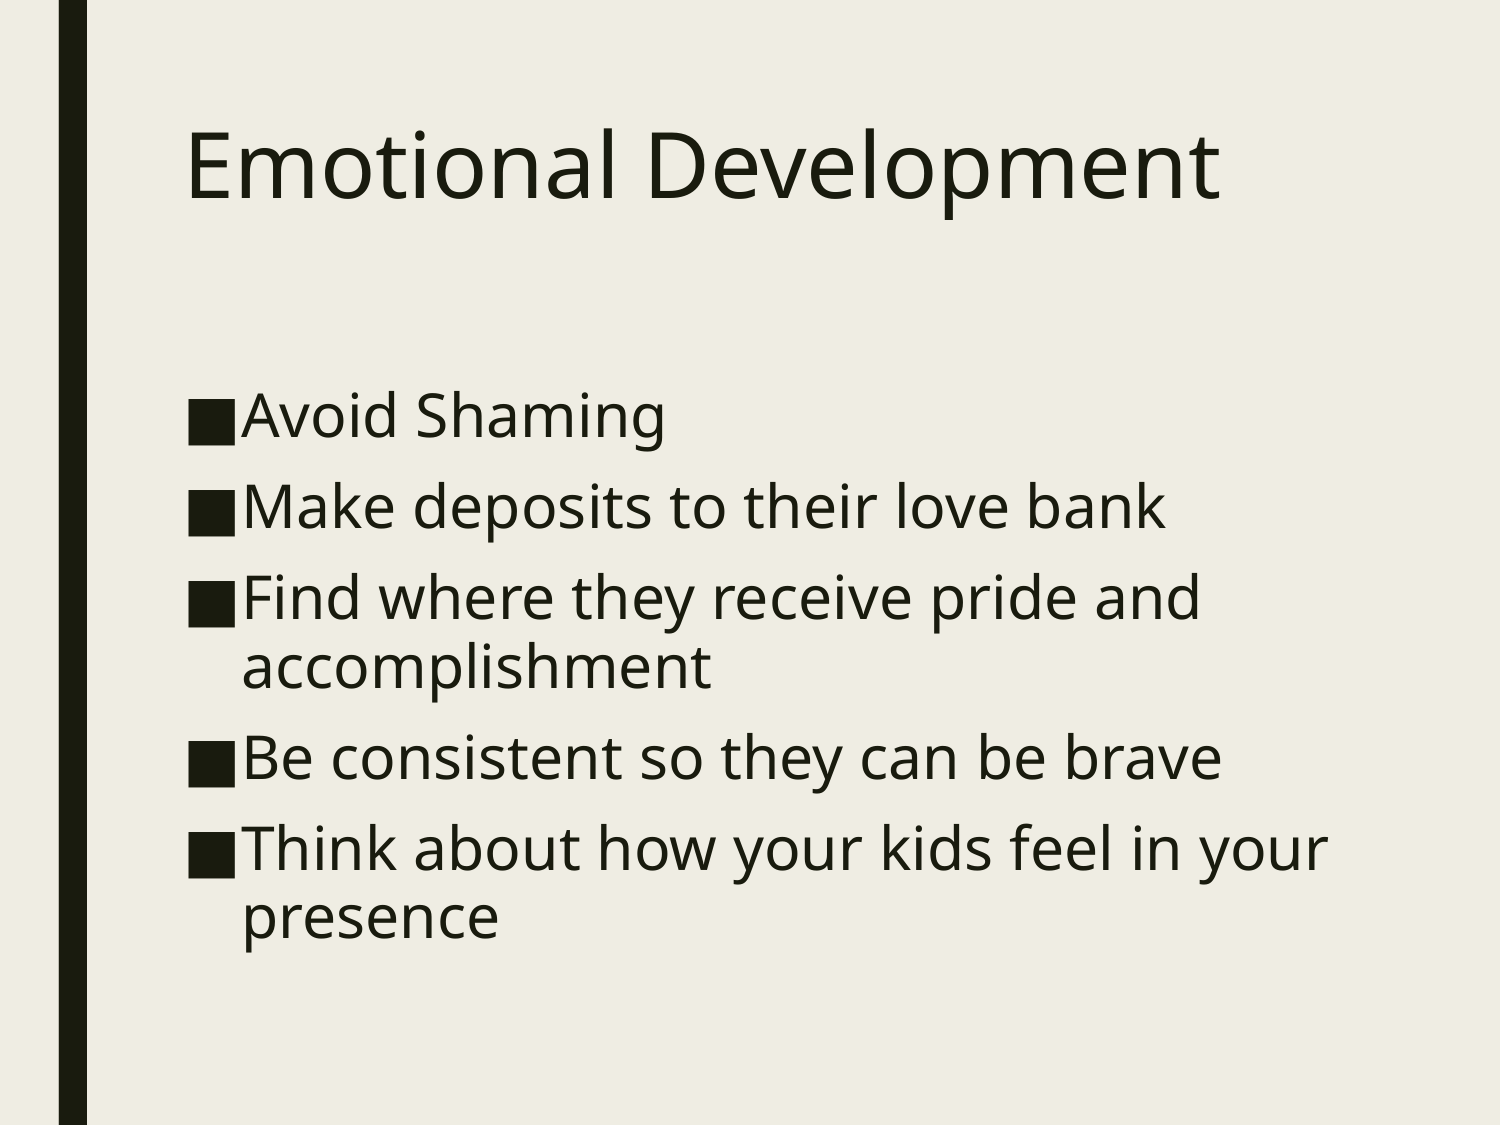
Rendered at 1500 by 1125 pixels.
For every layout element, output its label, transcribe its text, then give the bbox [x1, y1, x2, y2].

title Emotional Development [168, 112, 1351, 357]
list Avoid Shaming Make deposits to their love bank Find where they receive pride and accomplishment Be consistent so they can be brave Think about how your kids feel in your presence [168, 375, 1351, 963]
